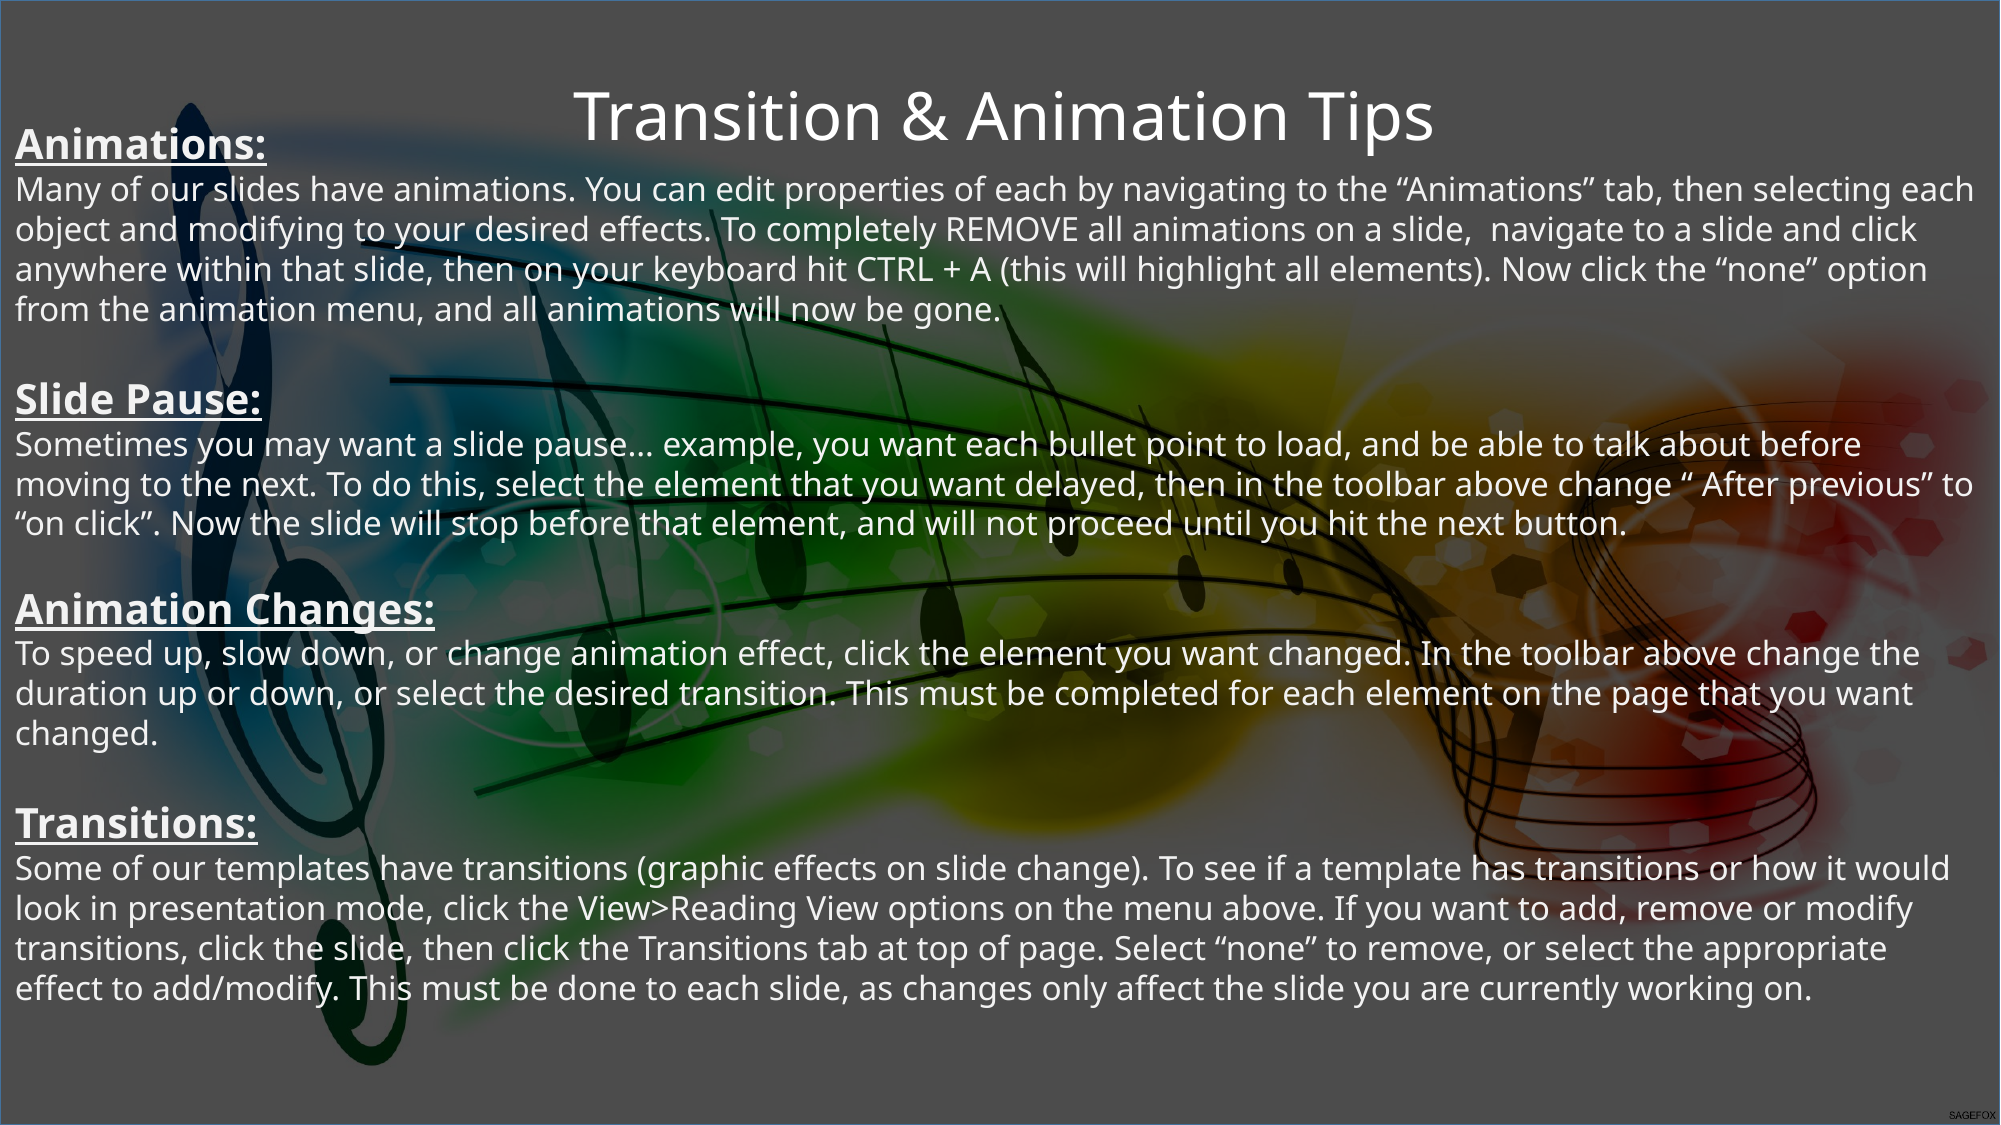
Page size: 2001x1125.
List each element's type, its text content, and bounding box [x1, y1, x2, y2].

text_box Animations: Many of our slides have animations. You can edit properties of each by navigating to the “Animations” tab, then selecting each object and modifying to your desired effects. To completely REMOVE all animations on a slide, navigate to a slide and click anywhere within that slide, then on your keyboard hit CTRL + A (this will highlight all elements). Now click the “none” option from the animation menu, and all animations will now be gone. Slide Pause: Sometimes you may want a slide pause… example, you want each bullet point to load, and be able to talk about before moving to the next. To do this, select the element that you want delayed, then in the toolbar above change “ After previous” to “on click”. Now the slide will stop before that element, and will not proceed until you hit the next button. Animation Changes: To speed up, slow down, or change animation effect, click the element you want changed. In the toolbar above change the duration up or down, or select the desired transition. This must be completed for each element on the page that you want changed. Transitions: Some of our templates have transitions (graphic effects on slide change). To see if a template has transitions or how it would look in presentation mode, click the View>Reading View options on the menu above. If you want to add, remove or modify transitions, click the slide, then click the Transitions tab at top of page. Select “none” to remove, or select the appropriate effect to add/modify. This must be done to each slide, as changes only affect the slide you are currently working on. [0, 0, 2000, 1125]
title Transition & Animation Tips [477, 59, 1532, 177]
